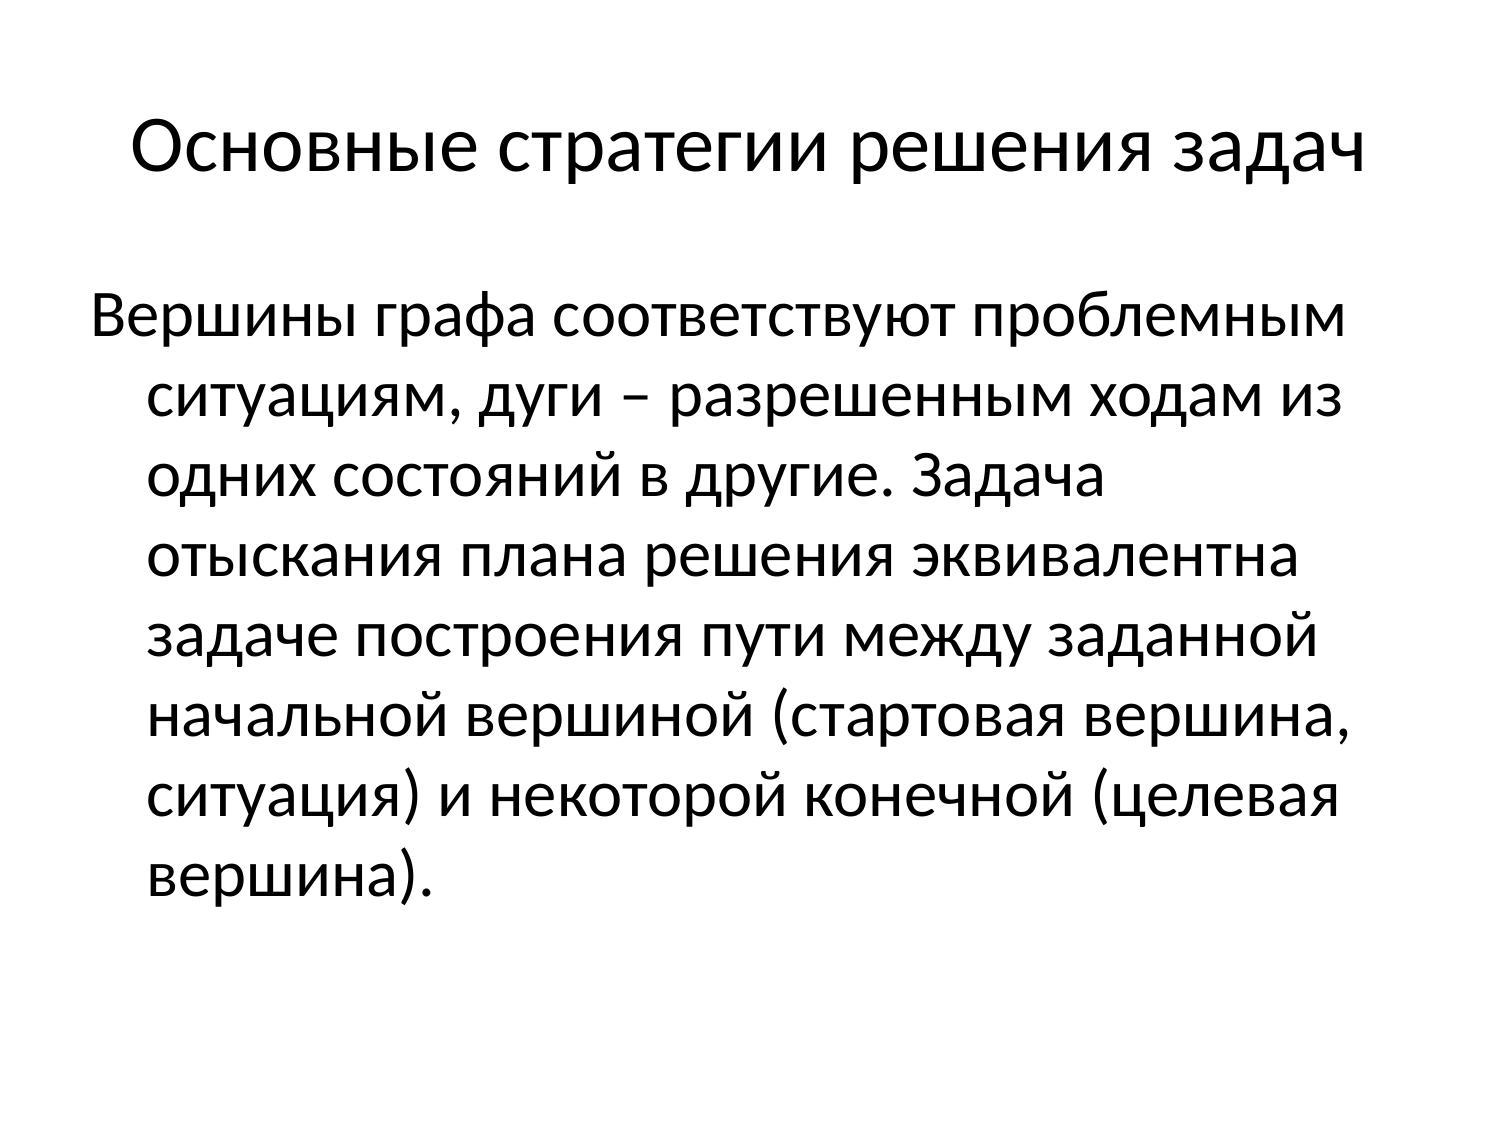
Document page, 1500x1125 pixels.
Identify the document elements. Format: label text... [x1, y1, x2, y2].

list Вершины графа соответствуют проблемным ситуациям, дуги – разрешенным ходам из одних состояний в другие. Задача отыскания плана решения эквивалентна задаче построения пути между заданной начальной вершиной (стартовая вершина, ситуация) и некоторой конечной (целевая вершина). [75, 262, 1425, 1005]
title Основные стратегии решения задач [75, 45, 1425, 233]
